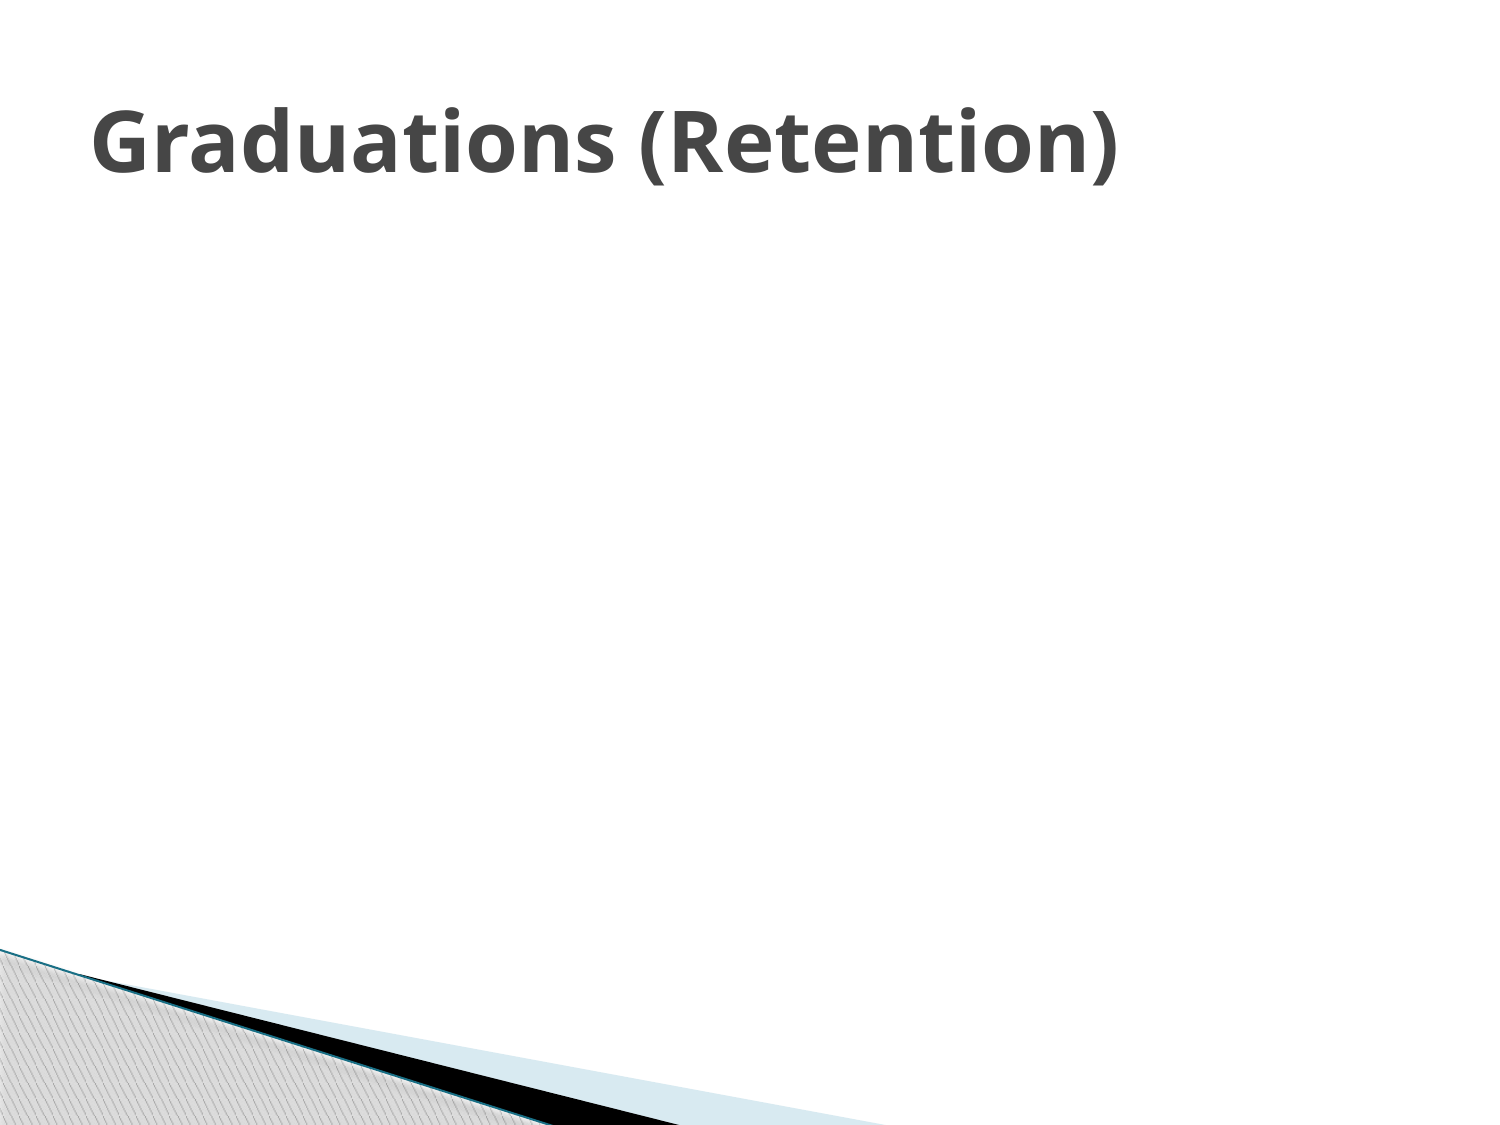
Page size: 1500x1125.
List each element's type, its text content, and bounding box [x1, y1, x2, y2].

title Graduations (Retention) [75, 45, 1425, 233]
